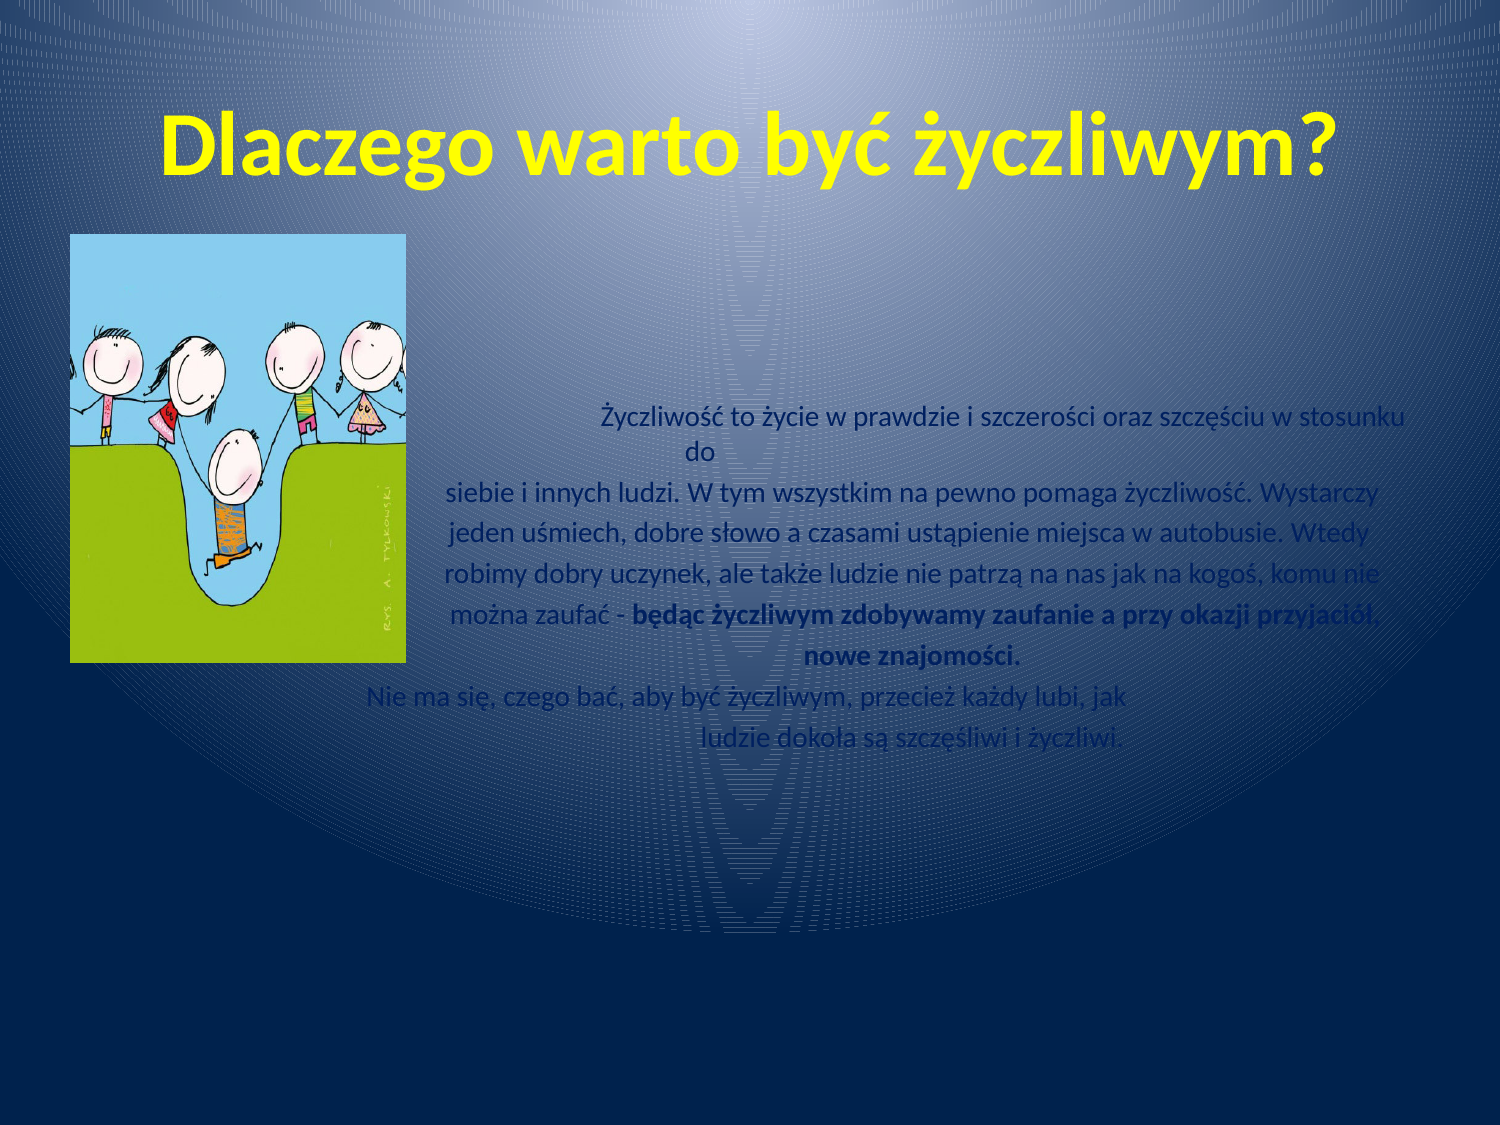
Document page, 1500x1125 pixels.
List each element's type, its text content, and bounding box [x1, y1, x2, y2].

picture [70, 234, 406, 663]
title Dlaczego warto być życzliwym? [75, 45, 1425, 233]
list Życzliwość to życie w prawdzie i szczerości oraz szczęściu w stosunku do siebie i innych ludzi. W tym wszystkim na pewno pomaga życzliwość. Wystarczy jeden uśmiech, dobre słowo a czasami ustąpienie miejsca w autobusie. Wtedy robimy dobry uczynek, ale także ludzie nie patrzą na nas jak na kogoś, komu nie można zaufać - będąc życzliwym zdobywamy zaufanie a przy okazji przyjaciół, nowe znajomości. Nie ma się, czego bać, aby być życzliwym, przecież każdy lubi, jak ludzie dokoła są szczęśliwi i życzliwi. [75, 262, 1425, 1005]
